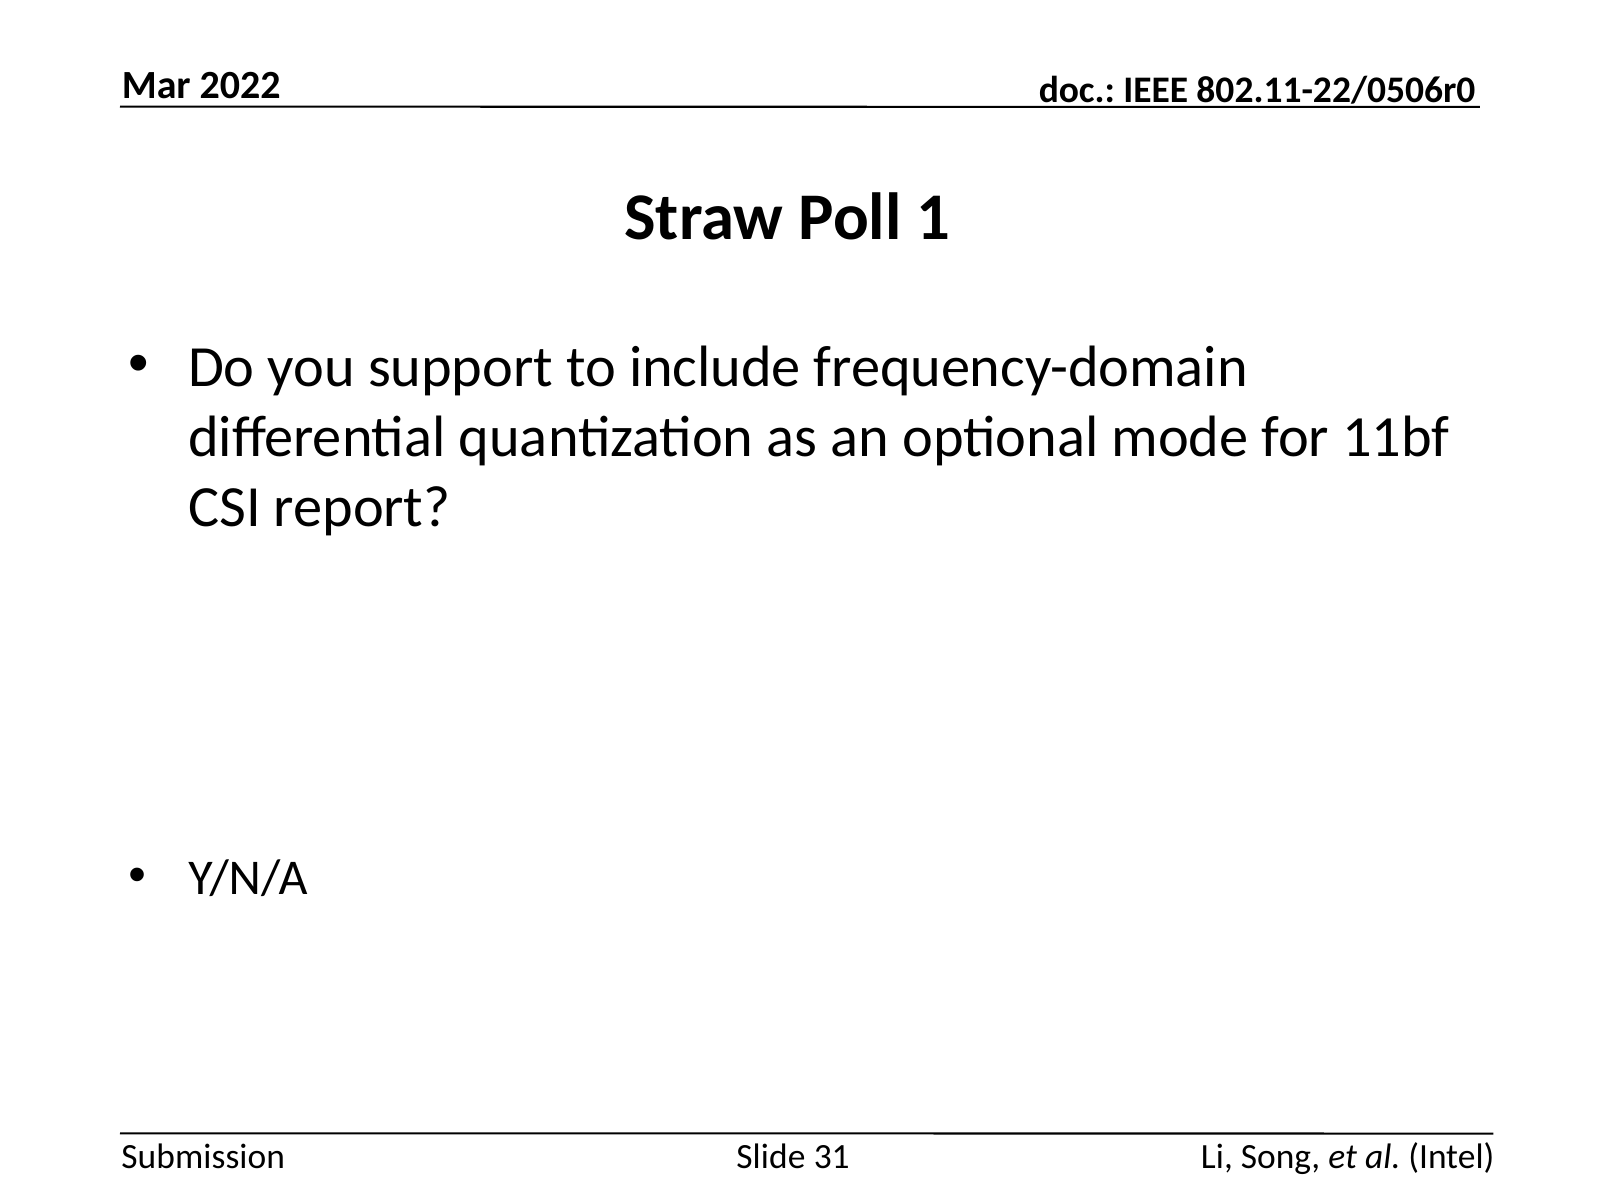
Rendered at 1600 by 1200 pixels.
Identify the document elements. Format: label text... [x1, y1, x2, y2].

slide_number Slide 31 [733, 1132, 854, 1197]
title Straw Poll 1 [49, 119, 1526, 307]
footer Li, Song, et al. (Intel) [937, 1132, 1495, 1174]
text_box Do you support to include frequency-domain differential quantization as an optional mode for 11bf CSI report? Y/N/A [113, 320, 1473, 1053]
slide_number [121, 58, 451, 107]
